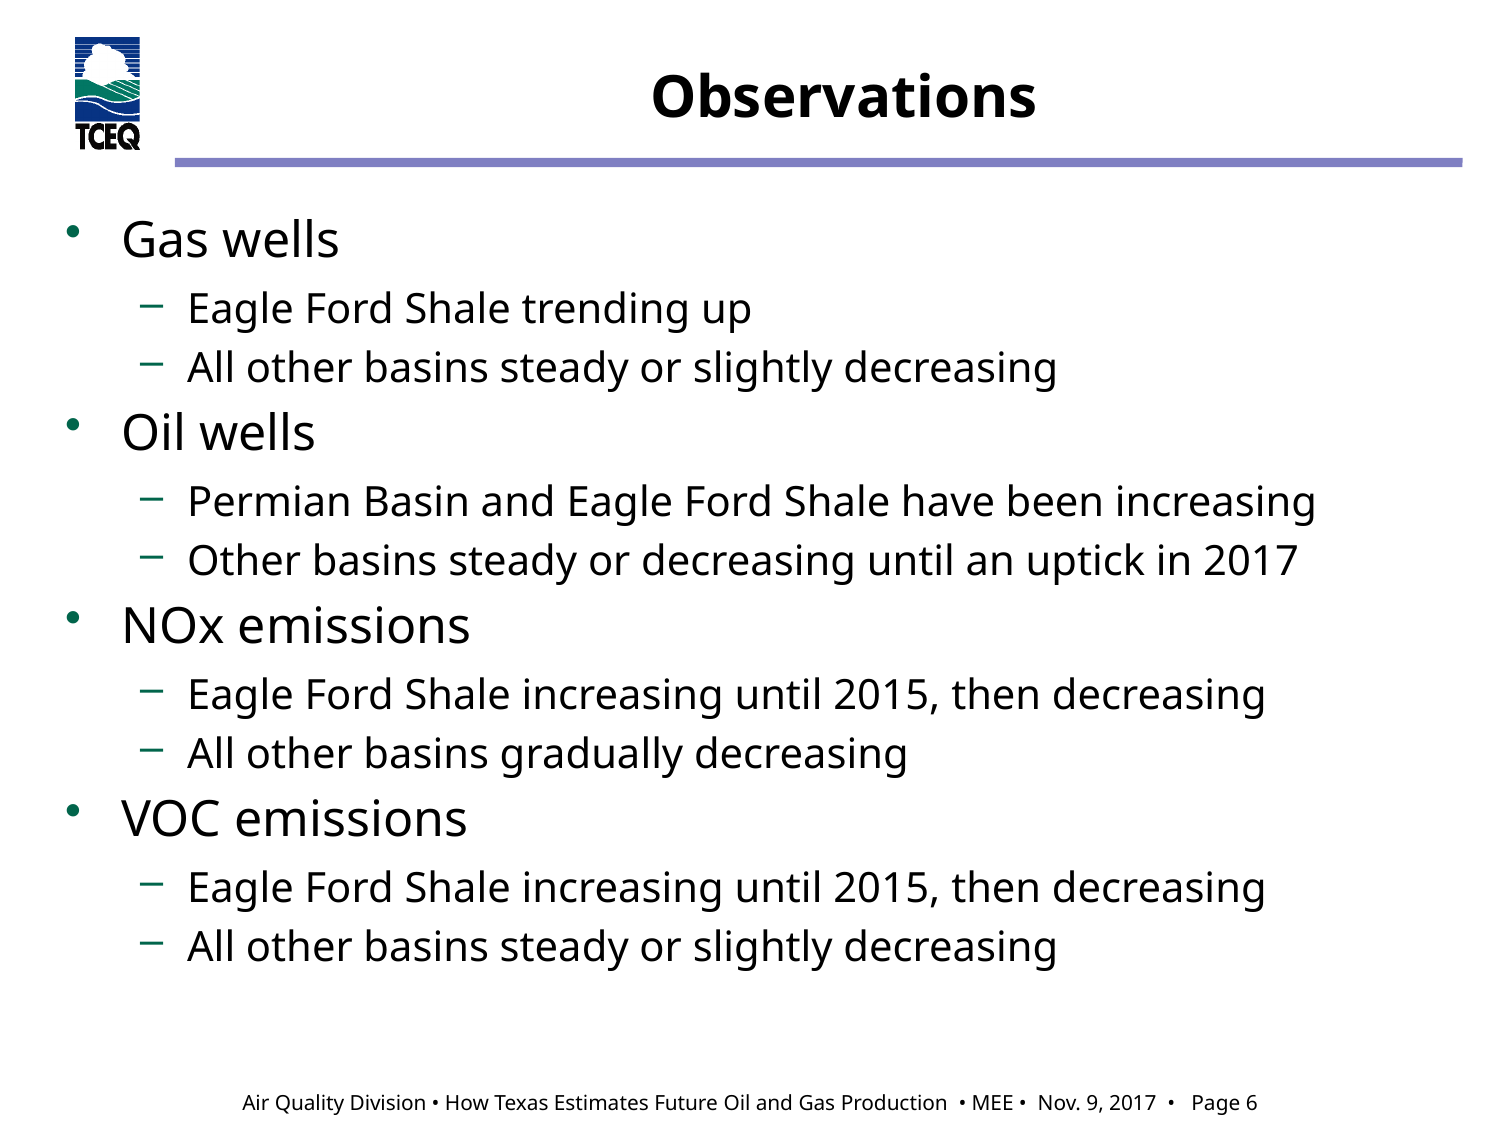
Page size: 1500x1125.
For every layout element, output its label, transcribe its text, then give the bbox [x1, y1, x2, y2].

title Observations [237, 24, 1451, 163]
picture [75, 37, 140, 150]
list Gas wells Eagle Ford Shale trending up All other basins steady or slightly decreasing Oil wells Permian Basin and Eagle Ford Shale have been increasing Other basins steady or decreasing until an uptick in 2017 NOx emissions Eagle Ford Shale increasing until 2015, then decreasing All other basins gradually decreasing VOC emissions Eagle Ford Shale increasing until 2015, then decreasing All other basins steady or slightly decreasing [49, 199, 1413, 901]
